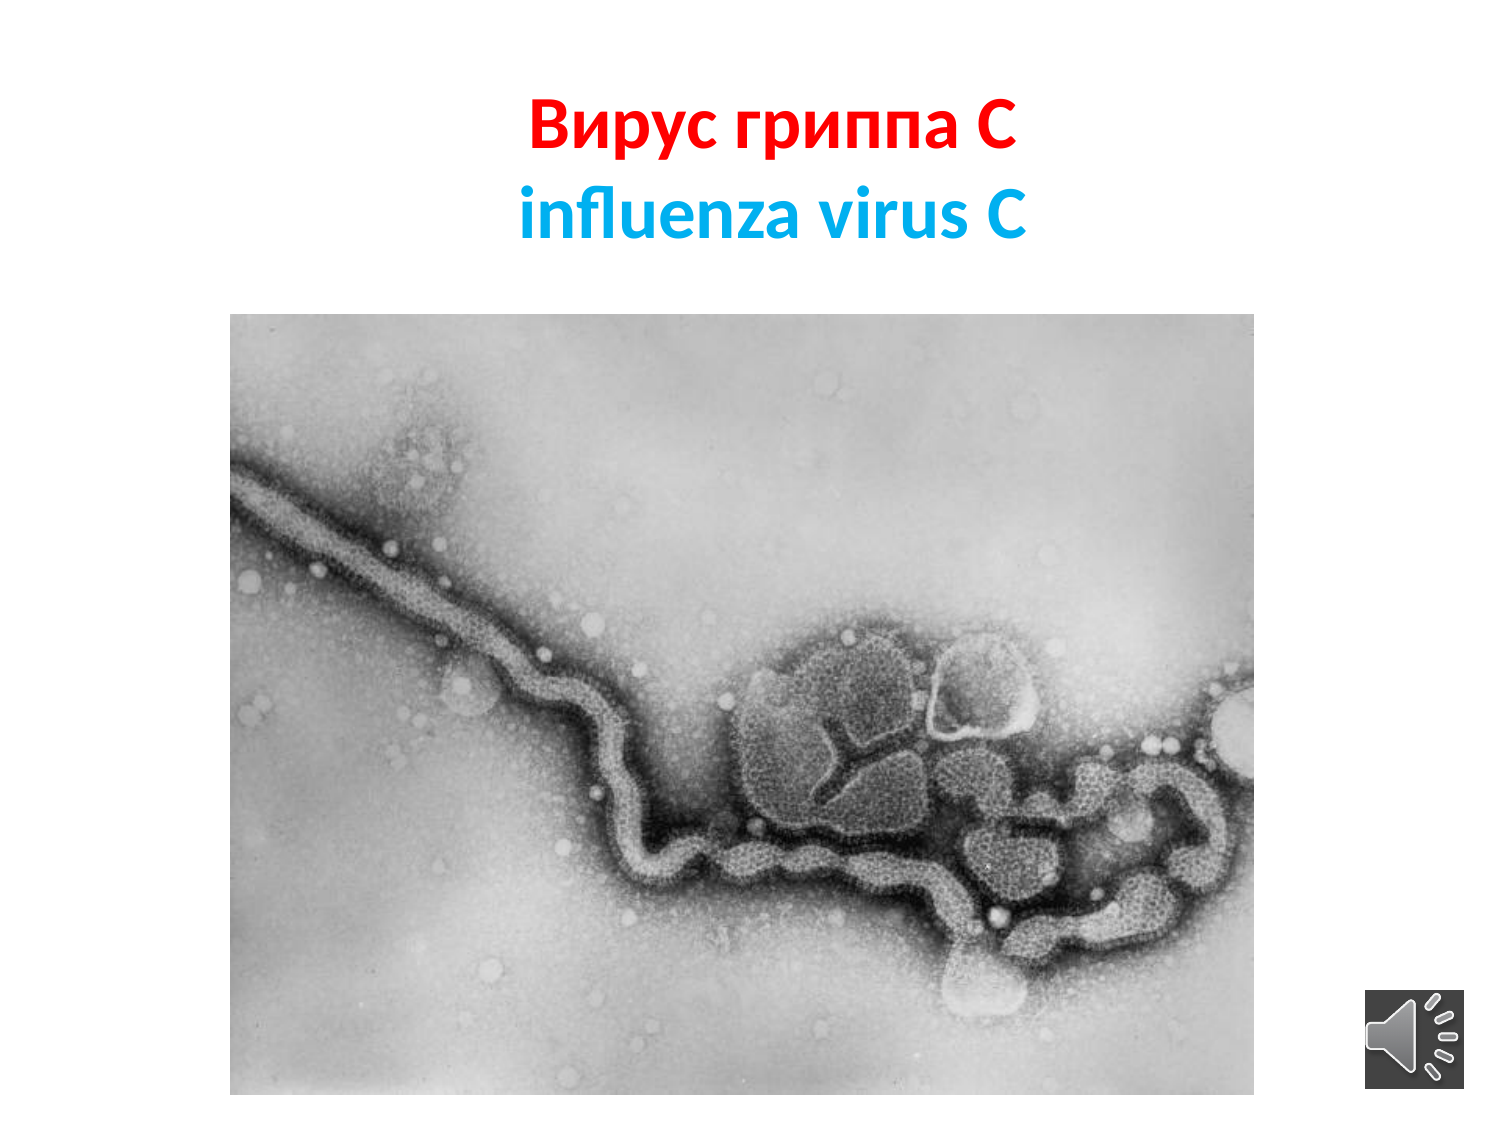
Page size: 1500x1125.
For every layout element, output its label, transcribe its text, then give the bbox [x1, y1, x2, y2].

picture [229, 314, 1254, 1095]
text_box Вирус гриппа С influenza virus С [503, 66, 1042, 262]
picture [1364, 989, 1465, 1090]
